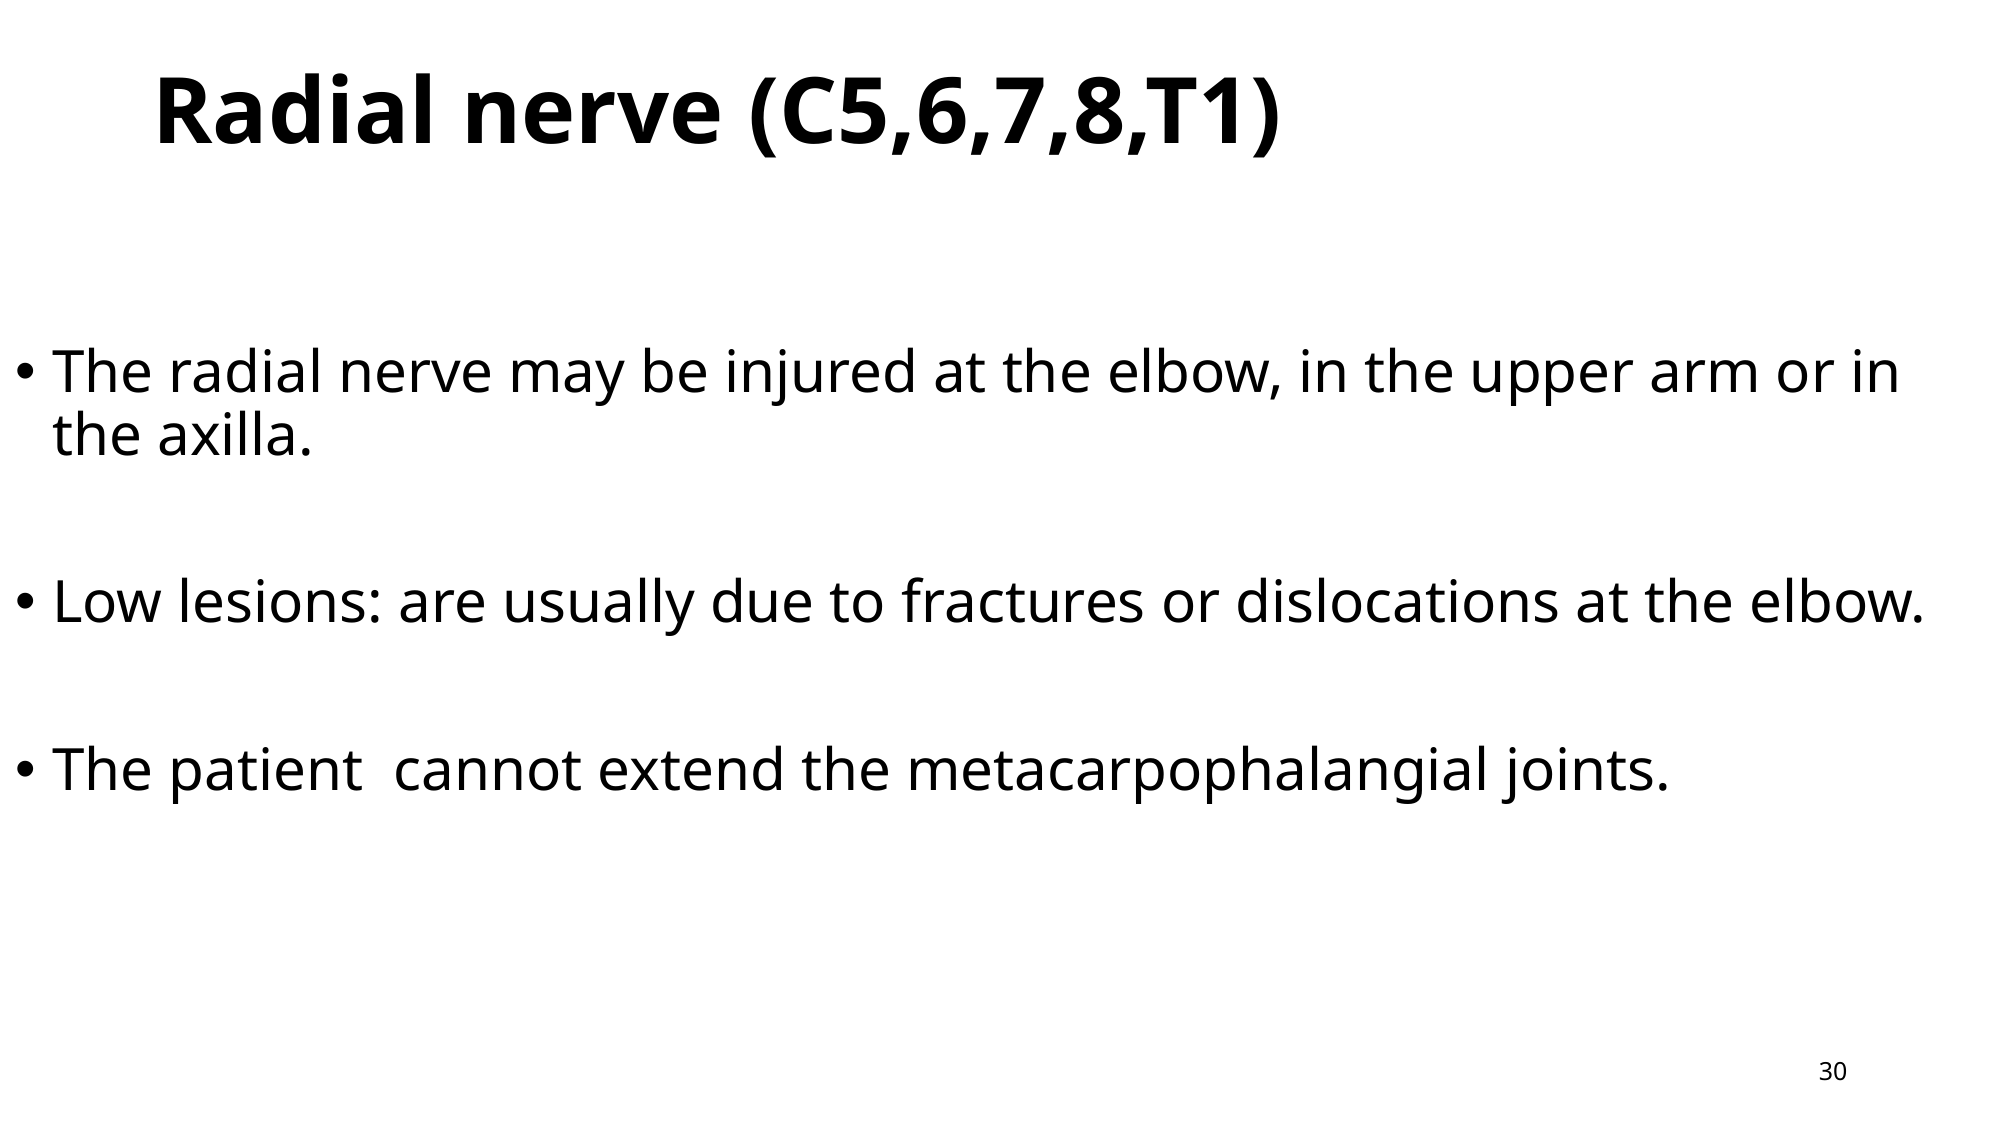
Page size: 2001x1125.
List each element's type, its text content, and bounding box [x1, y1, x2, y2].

list The radial nerve may be injured at the elbow, in the upper arm or in the axilla. Low lesions: are usually due to fractures or dislocations at the elbow. The patient cannot extend the metacarpophalangial joints. [0, 159, 2000, 1057]
title Radial nerve (C5,6,7,8,T1) [137, 59, 1863, 159]
slide_number 30 [1412, 1042, 1863, 1103]
